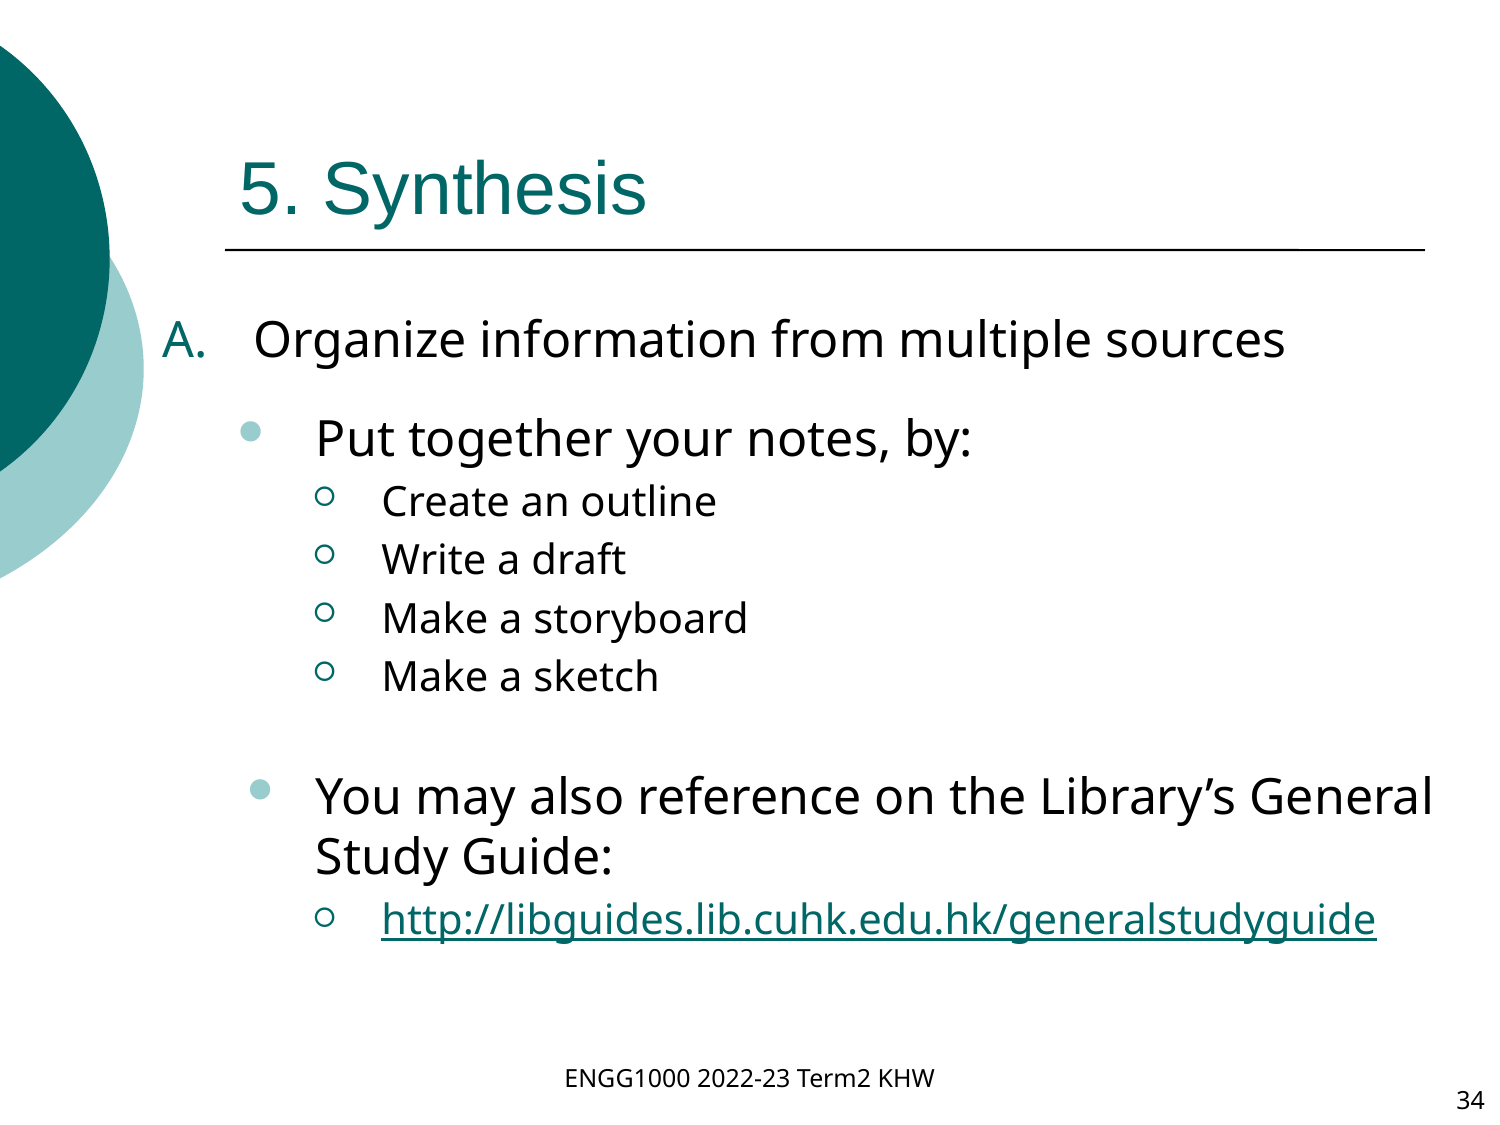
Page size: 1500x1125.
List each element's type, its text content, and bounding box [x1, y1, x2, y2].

list Organize information from multiple sources Put together your notes, by: Create an outline Write a draft Make a storyboard Make a sketch You may also reference on the Library’s General Study Guide: http://libguides.lib.cuhk.edu.hk/generalstudyguide [147, 299, 1471, 975]
title 5. Synthesis [224, 49, 1425, 237]
slide_number 34 [1149, 1050, 1500, 1125]
footer ENGG1000 2022-23 Term2 KHW [512, 1025, 988, 1100]
